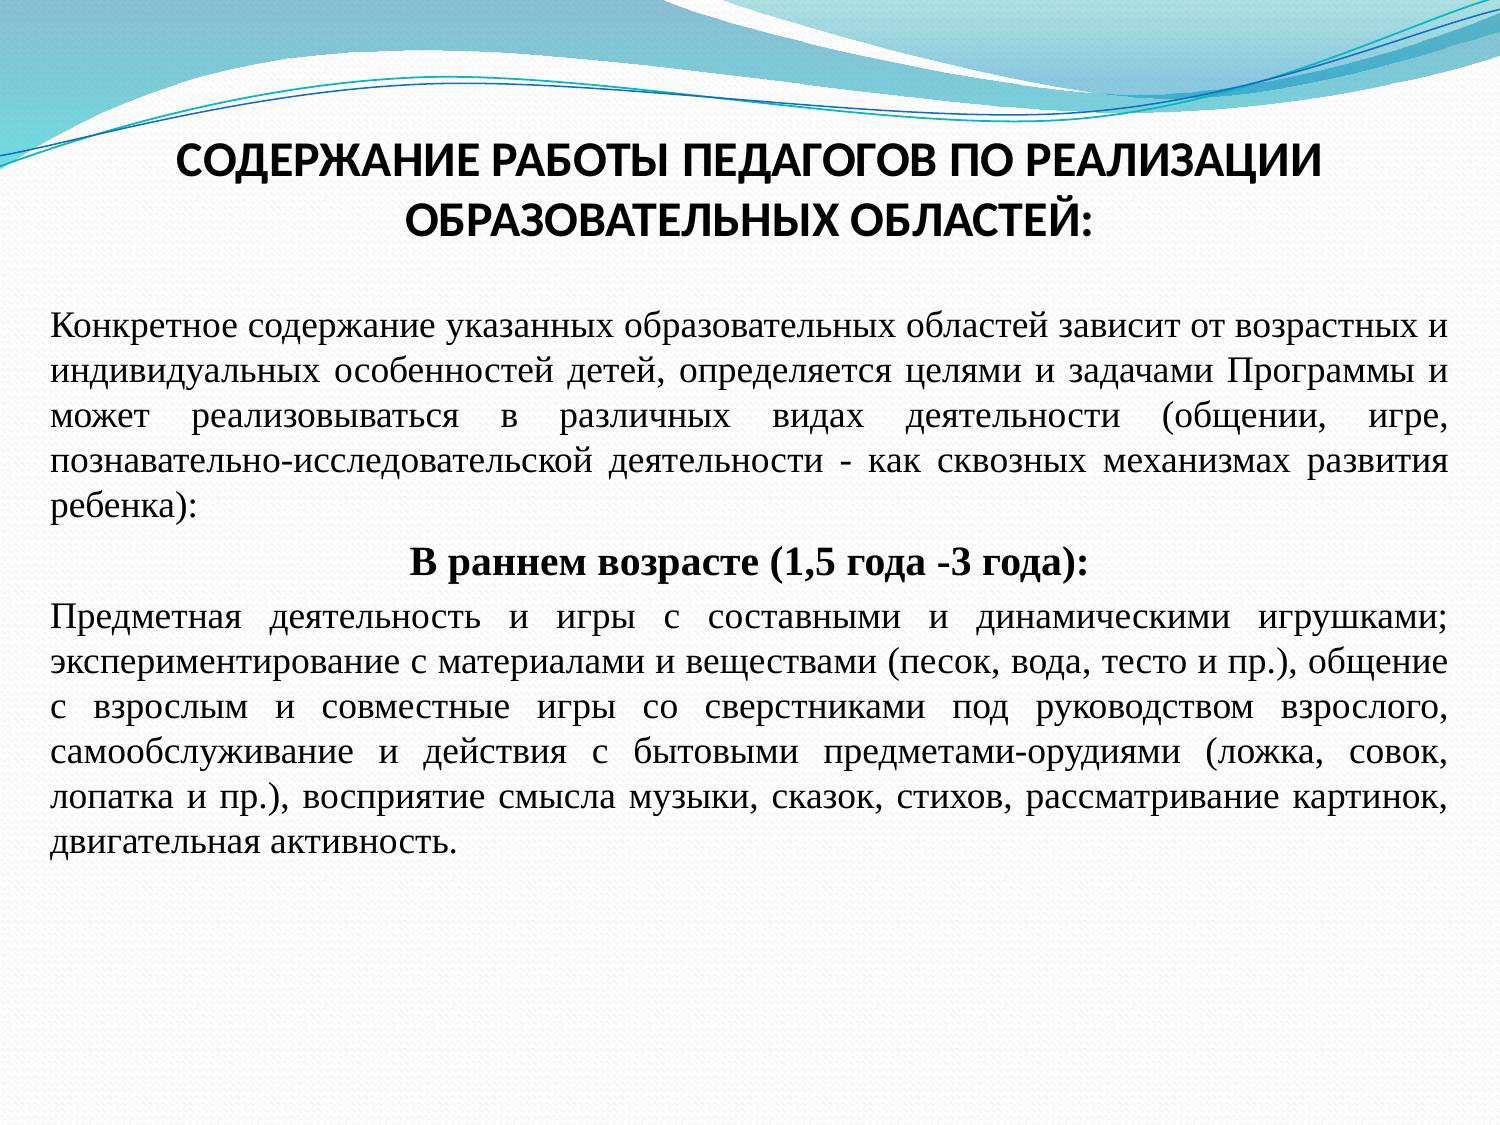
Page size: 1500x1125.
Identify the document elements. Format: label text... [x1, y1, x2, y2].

title СОДЕРЖАНИЕ РАБОТЫ ПЕДАГОГОВ ПО РЕАЛИЗАЦИИ ОБРАЗОВАТЕЛЬНЫХ ОБЛАСТЕЙ: [75, 115, 1425, 247]
list Конкретное содержание указанных образовательных областей зависит от возрастных и индивидуальных особенностей детей, определяется целями и задачами Программы и может реализовываться в различных видах деятельности (общении, игре, познавательно-исследовательской деятельности - как сквозных механизмах развития ребенка): В раннем возрасте (1,5 года -3 года): Предметная деятельность и игры с составными и динамическими игрушками; экспериментирование с материалами и веществами (песок, вода, тесто и пр.), общение с взрослым и совместные игры со сверстниками под руководством взрослого, самообслуживание и действия с бытовыми предметами-орудиями (ложка, совок, лопатка и пр.), восприятие смысла музыки, сказок, стихов, рассматривание картинок, двигательная активность. [35, 292, 1465, 1038]
